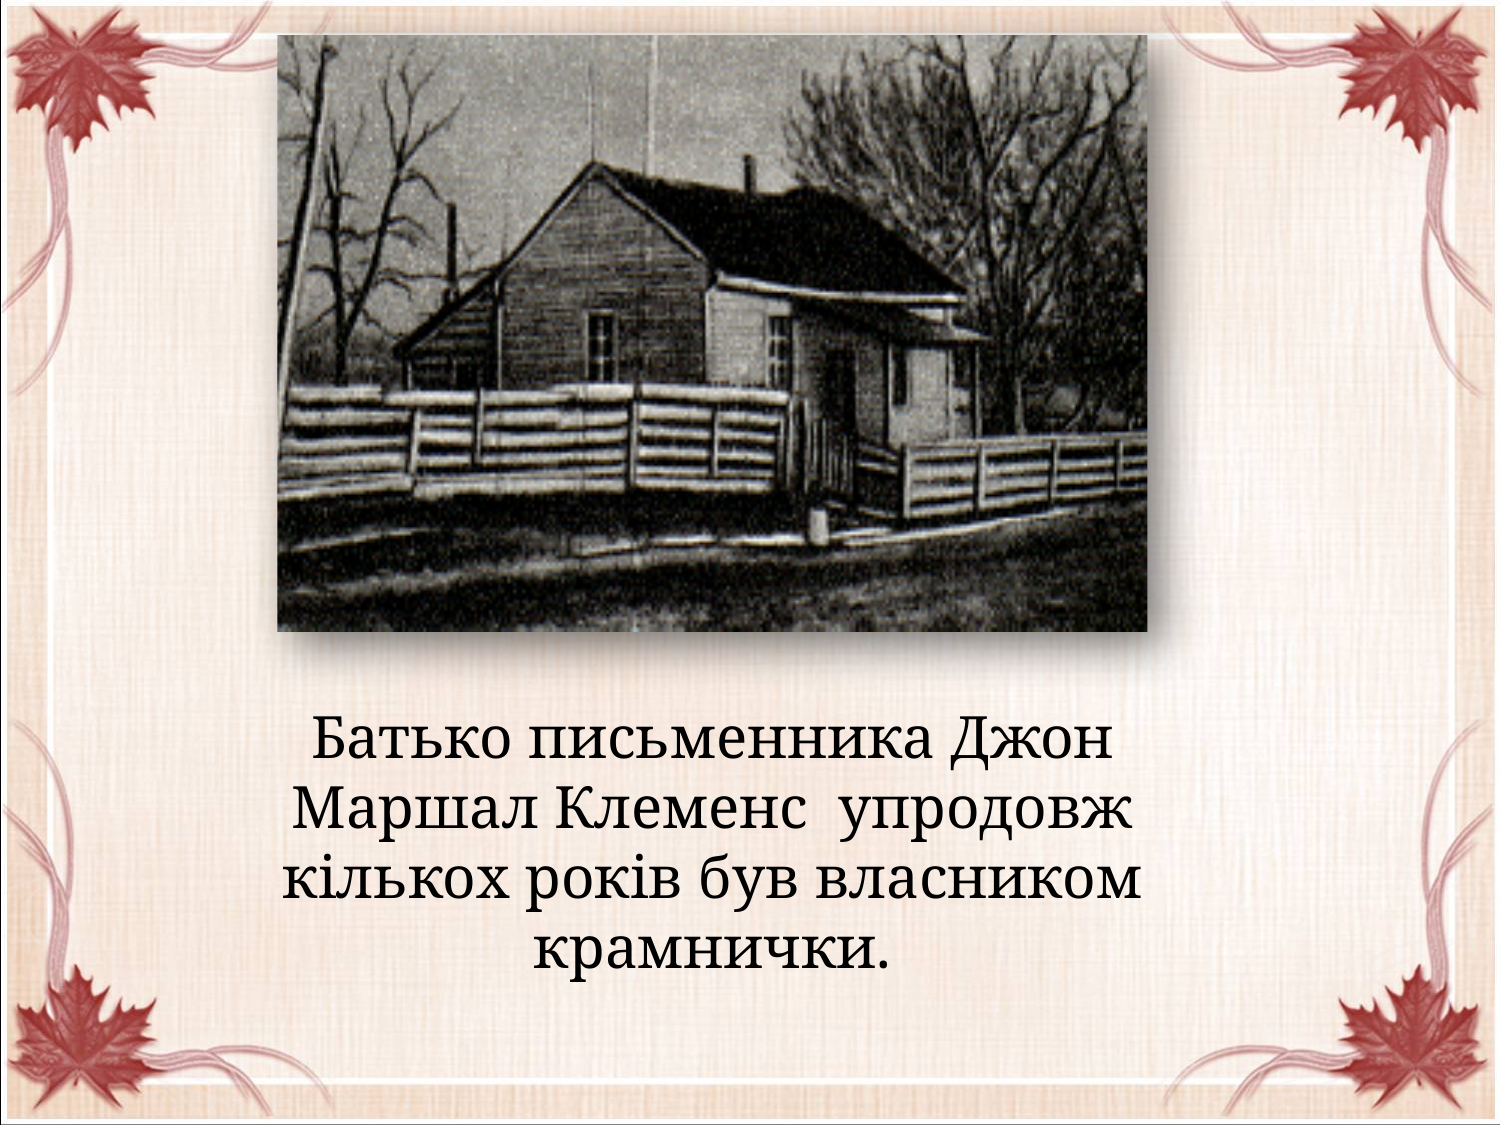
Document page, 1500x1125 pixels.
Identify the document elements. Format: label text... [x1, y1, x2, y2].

subtitle Батько письменника Джон Маршал Клеменс упродовж кількох років був власником крамнички. [187, 692, 1238, 980]
picture [0, 0, 1500, 1125]
